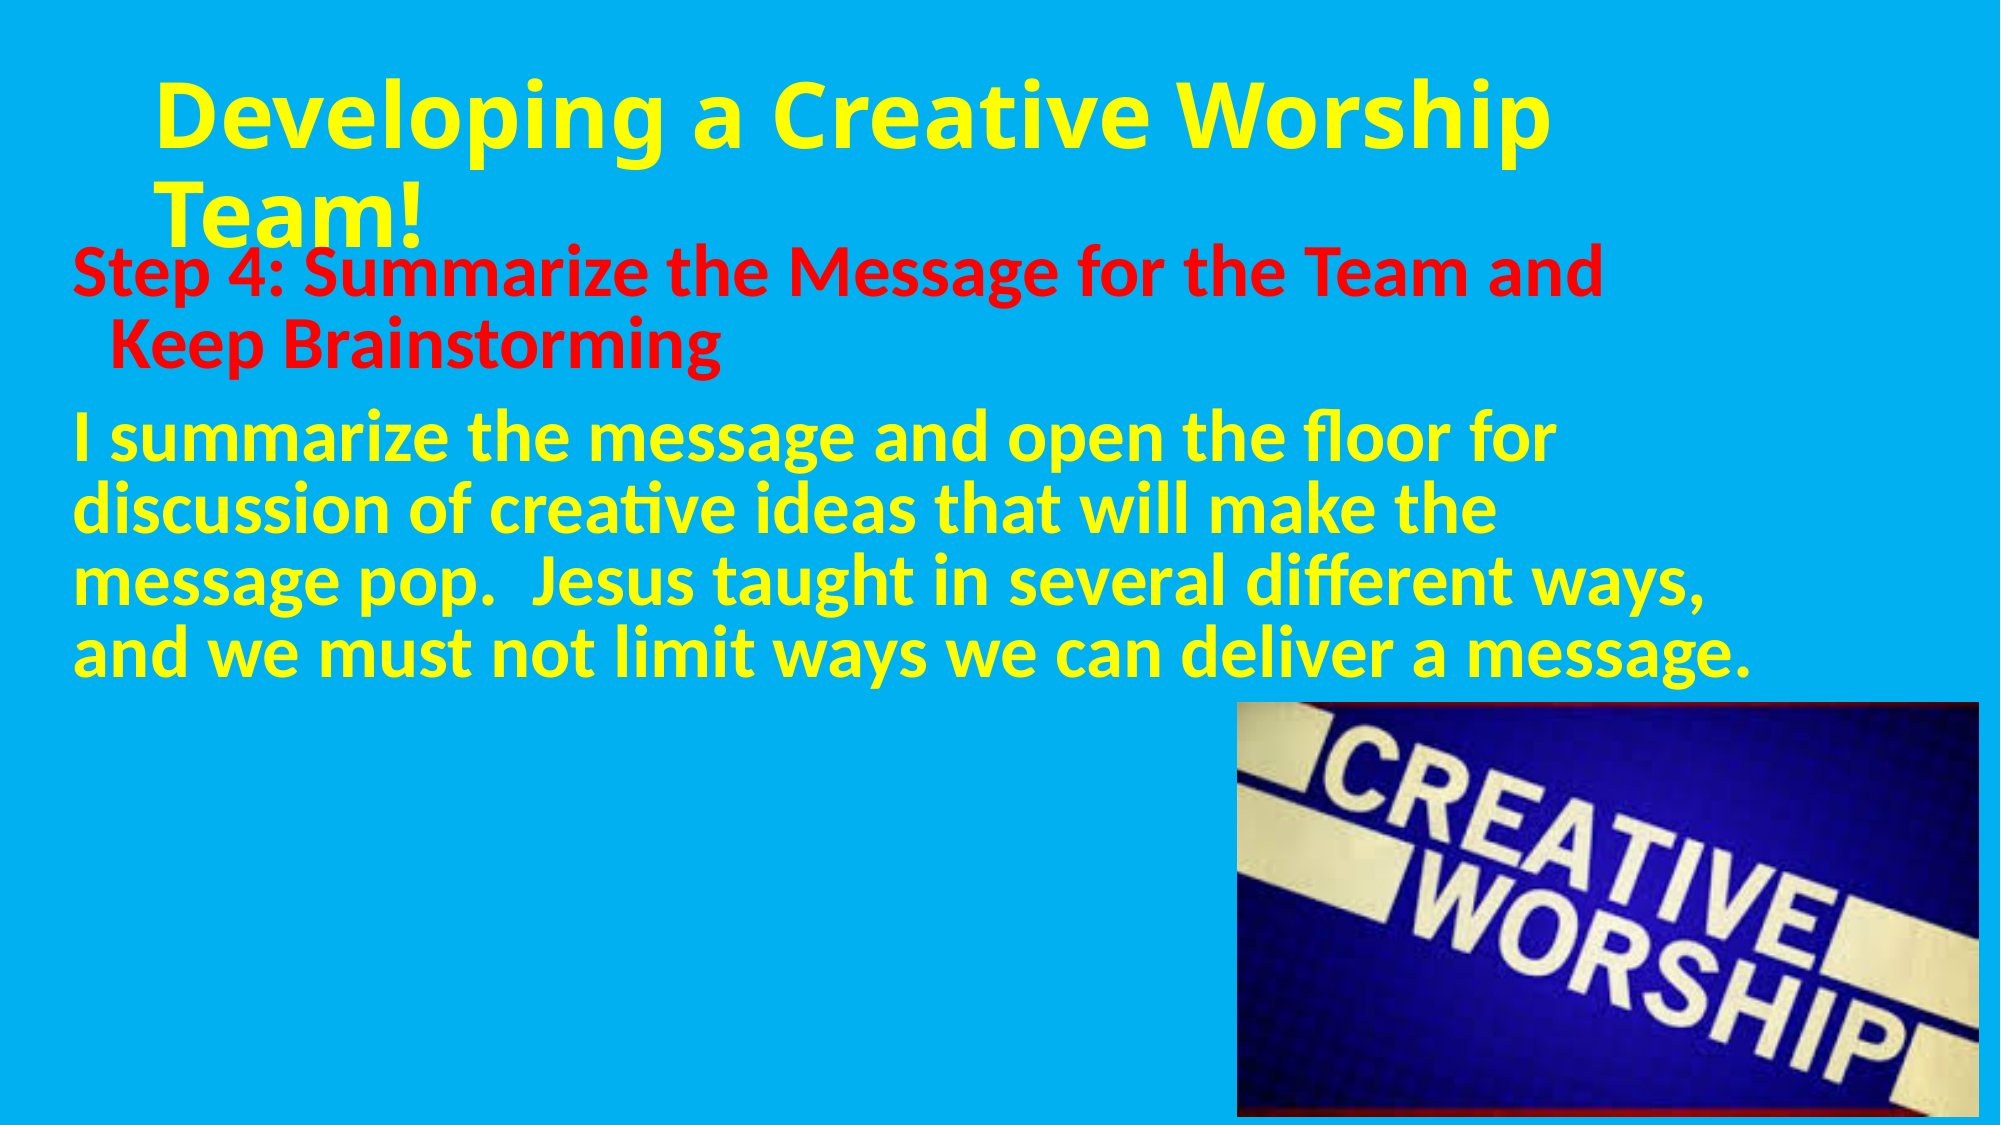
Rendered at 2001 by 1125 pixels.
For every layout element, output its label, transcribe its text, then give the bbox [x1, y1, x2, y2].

title Developing a Creative Worship Team! [137, 59, 1863, 278]
picture [1238, 703, 1978, 1116]
list Step 4: Summarize the Message for the Team and Keep Brainstorming I summarize the message and open the floor for discussion of creative ideas that will make the message pop. Jesus taught in several different ways, and we must not limit ways we can deliver a message. [57, 231, 1783, 946]
